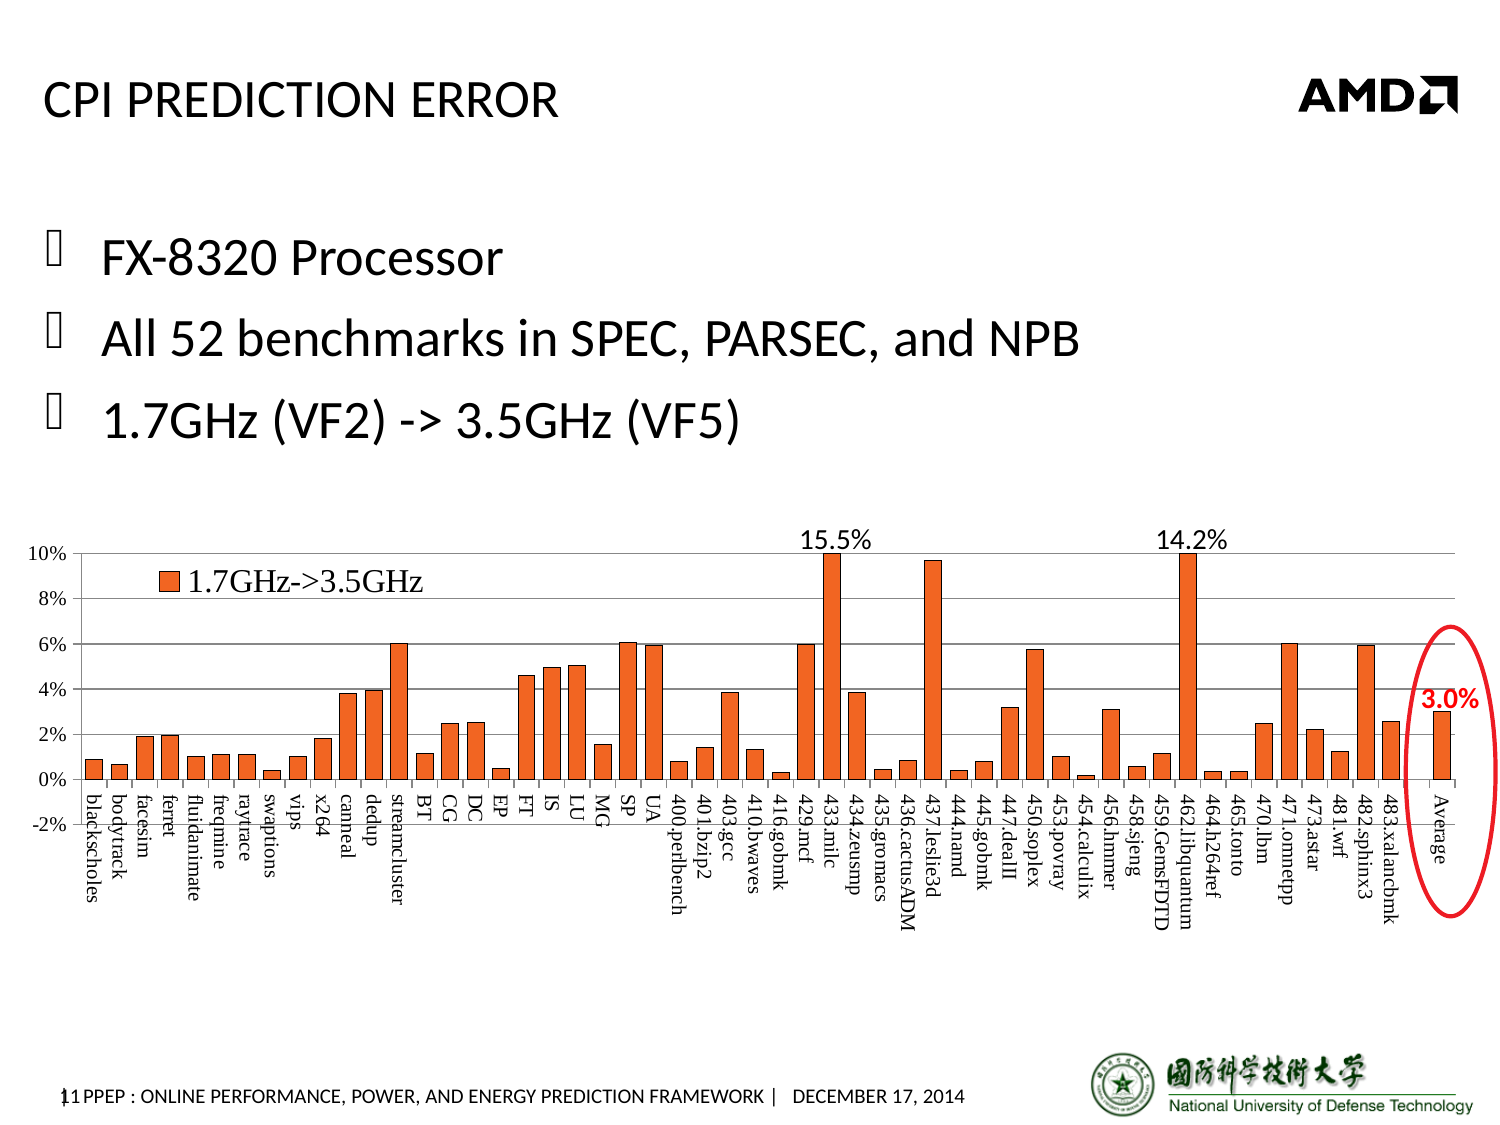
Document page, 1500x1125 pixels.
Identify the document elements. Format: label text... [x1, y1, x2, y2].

picture [1075, 1042, 1500, 1125]
list FX-8320 Processor All 52 benchmarks in SPEC, PARSEC, and NPB 1.7GHz (VF2) -> 3.5GHz (VF5) [45, 213, 1455, 514]
text_box [1479, 653, 1498, 890]
title CPI prediction error [43, 50, 1304, 129]
text_box 3.0% [1487, 676, 1500, 723]
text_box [1, 515, 1475, 981]
